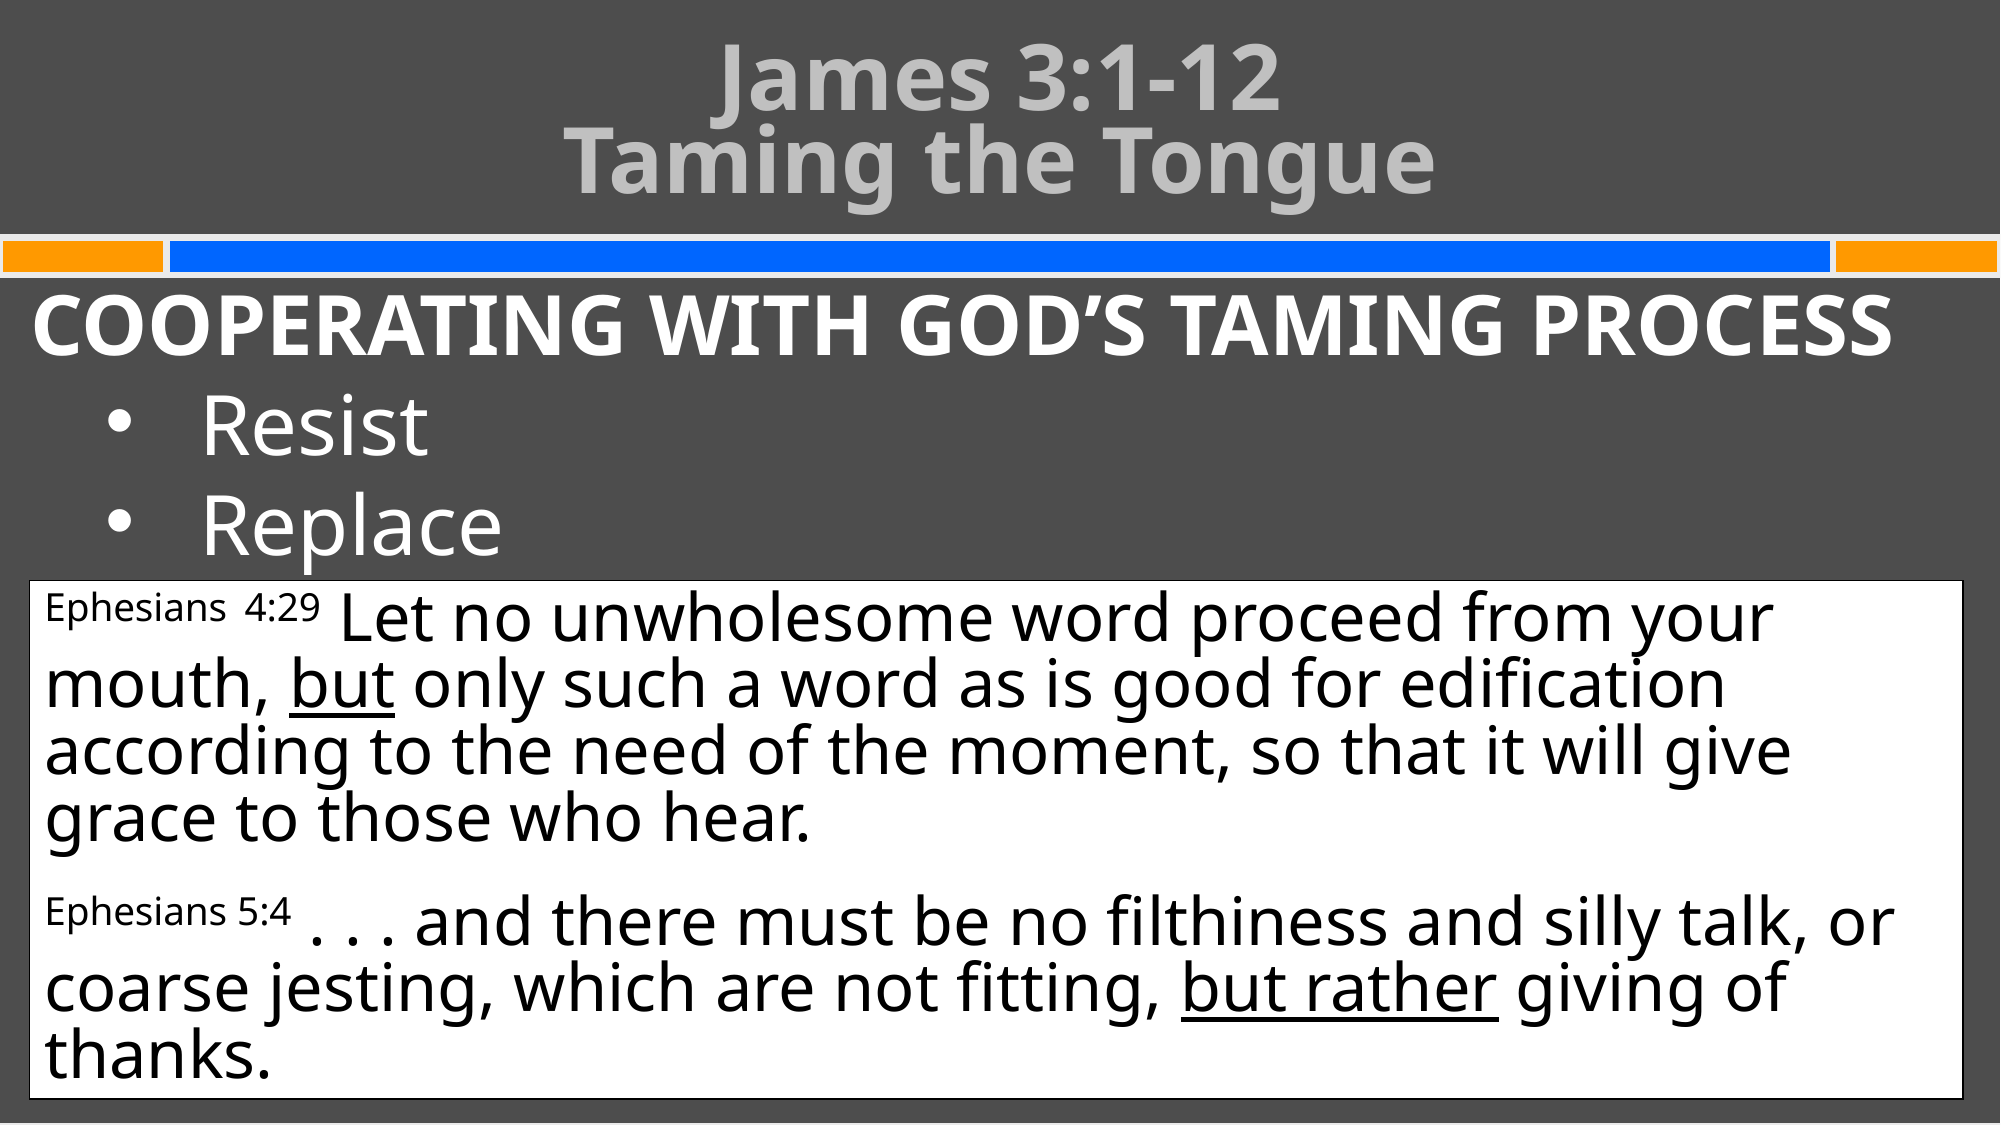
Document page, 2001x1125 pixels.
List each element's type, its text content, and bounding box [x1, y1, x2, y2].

list COOPERATING WITH GOD’S TAMING PROCESS Resist Replace [15, 291, 1958, 1096]
text_box Ephesians 4:29 Let no unwholesome word proceed from your mouth, but only such a word as is good for edification according to the need of the moment, so that it will give grace to those who hear. Ephesians 5:4 . . . and there must be no filthiness and silly talk, or coarse jesting, which are not fitting, but rather giving of thanks. [29, 580, 1963, 1100]
title James 3:1-12 Taming the Tongue [99, 44, 1901, 213]
